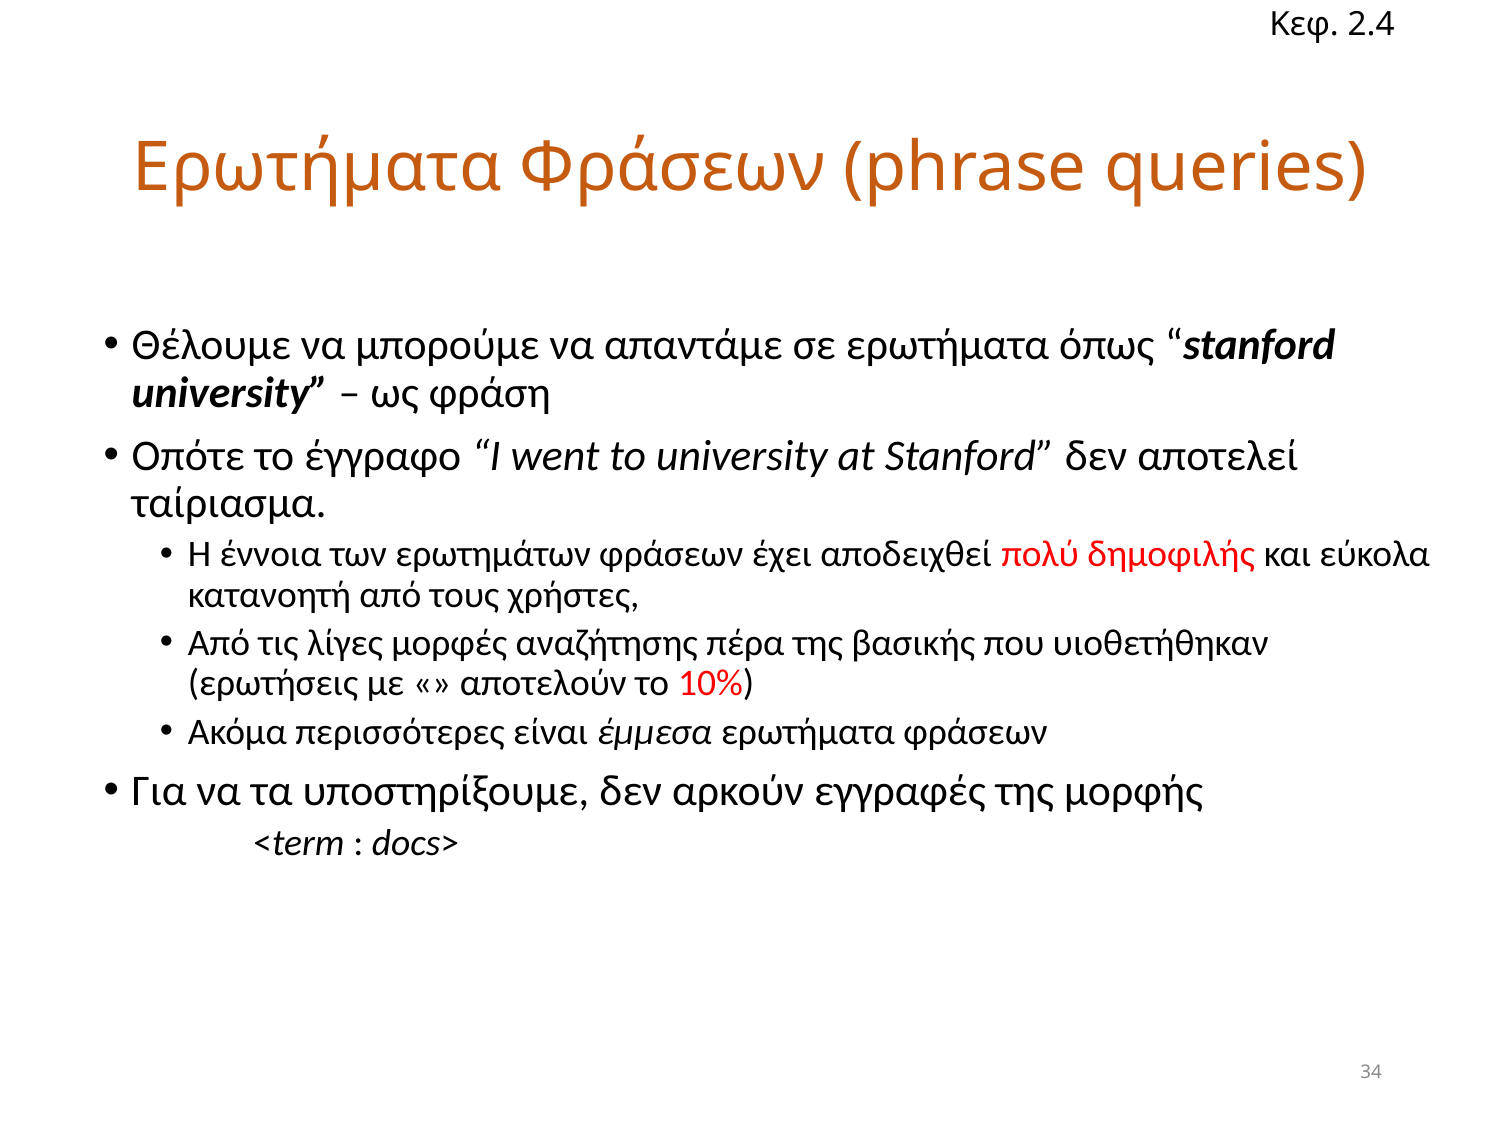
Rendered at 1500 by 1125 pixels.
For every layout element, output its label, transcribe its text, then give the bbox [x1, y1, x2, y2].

title Ερωτήματα Φράσεων (phrase queries) [103, 59, 1397, 278]
list Θέλουμε να μπορούμε να απαντάμε σε ερωτήματα όπως “stanford university” – ως φράση Οπότε το έγγραφο “I went to university at Stanford” δεν αποτελεί ταίριασμα. Η έννοια των ερωτημάτων φράσεων έχει αποδειχθεί πολύ δημοφιλής και εύκολα κατανοητή από τους χρήστες, Από τις λίγες μορφές αναζήτησης πέρα της βασικής που υιοθετήθηκαν (ερωτήσεις με «» αποτελούν το 10%) Ακόμα περισσότερες είναι έμμεσα ερωτήματα φράσεων Για να τα υποστηρίξουμε, δεν αρκούν εγγραφές της μορφής <term : docs> [88, 314, 1459, 1029]
slide_number 34 [1059, 1042, 1397, 1103]
text_box Κεφ. 2.4 [1254, 0, 1410, 50]
